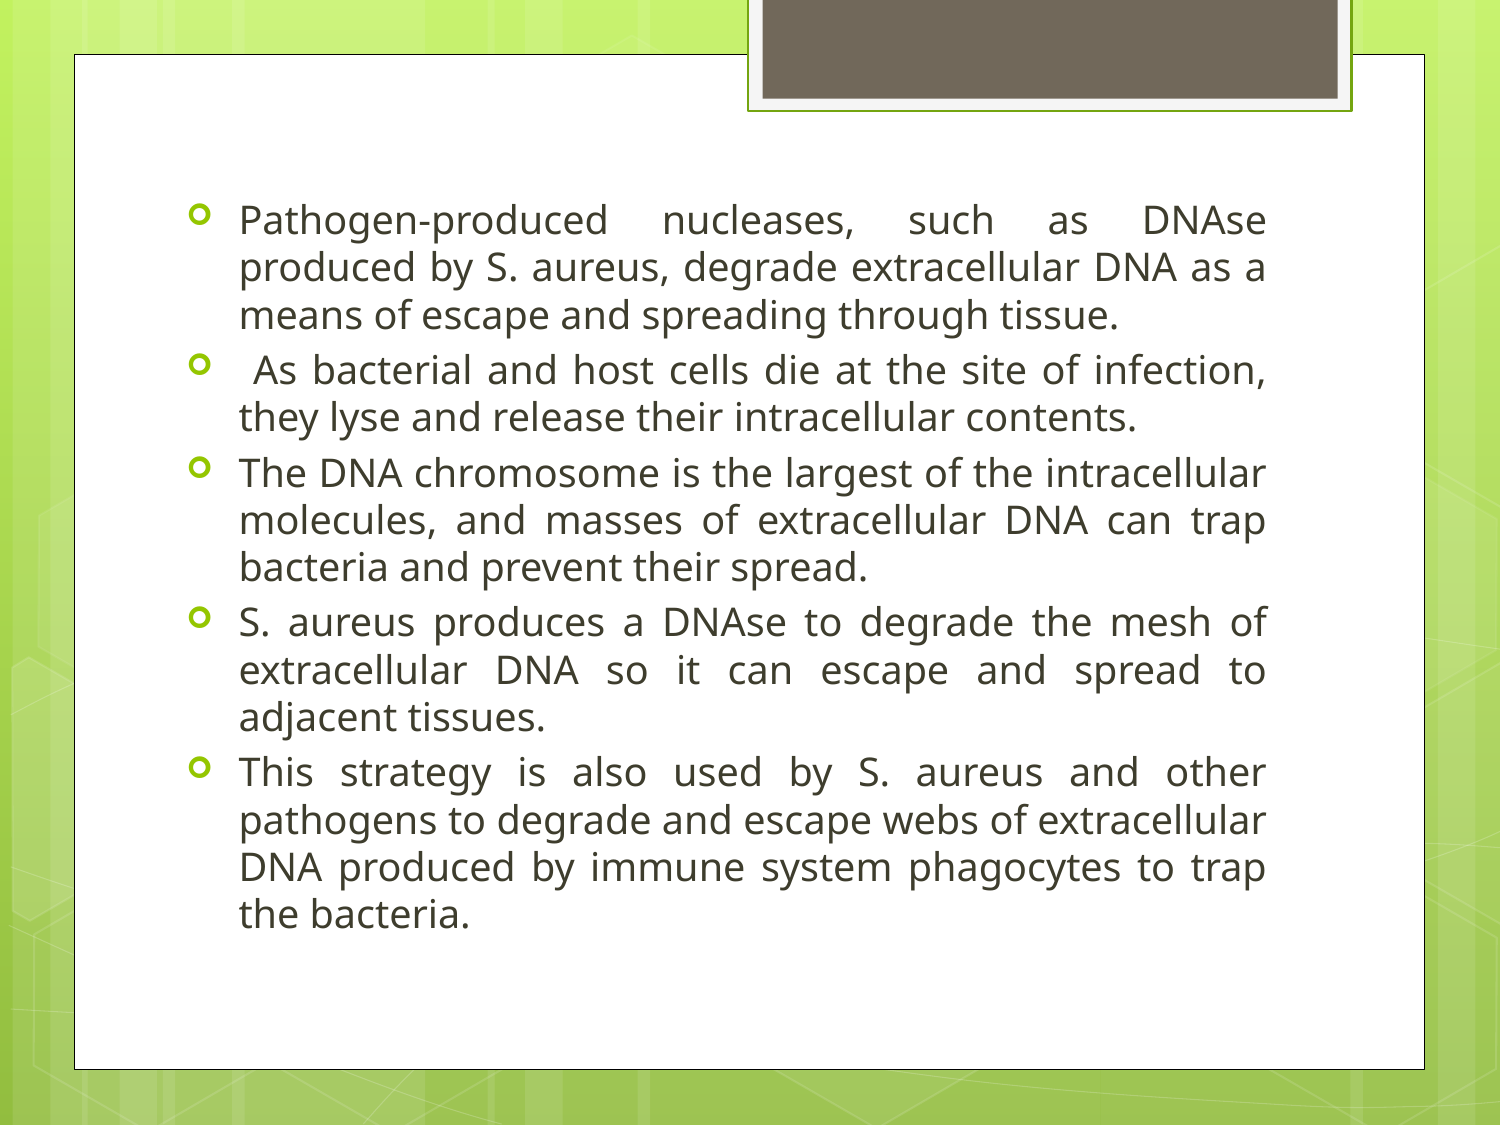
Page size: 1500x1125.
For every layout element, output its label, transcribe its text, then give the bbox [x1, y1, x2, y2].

list Pathogen-produced nucleases, such as DNAse produced by S. aureus, degrade extracellular DNA as a means of escape and spreading through tissue. As bacterial and host cells die at the site of infection, they lyse and release their intracellular contents. The DNA chromosome is the largest of the intracellular molecules, and masses of extracellular DNA can trap bacteria and prevent their spread. S. aureus produces a DNAse to degrade the mesh of extracellular DNA so it can escape and spread to adjacent tissues. This strategy is also used by S. aureus and other pathogens to degrade and escape webs of extracellular DNA produced by immune system phagocytes to trap the bacteria. [171, 187, 1283, 957]
